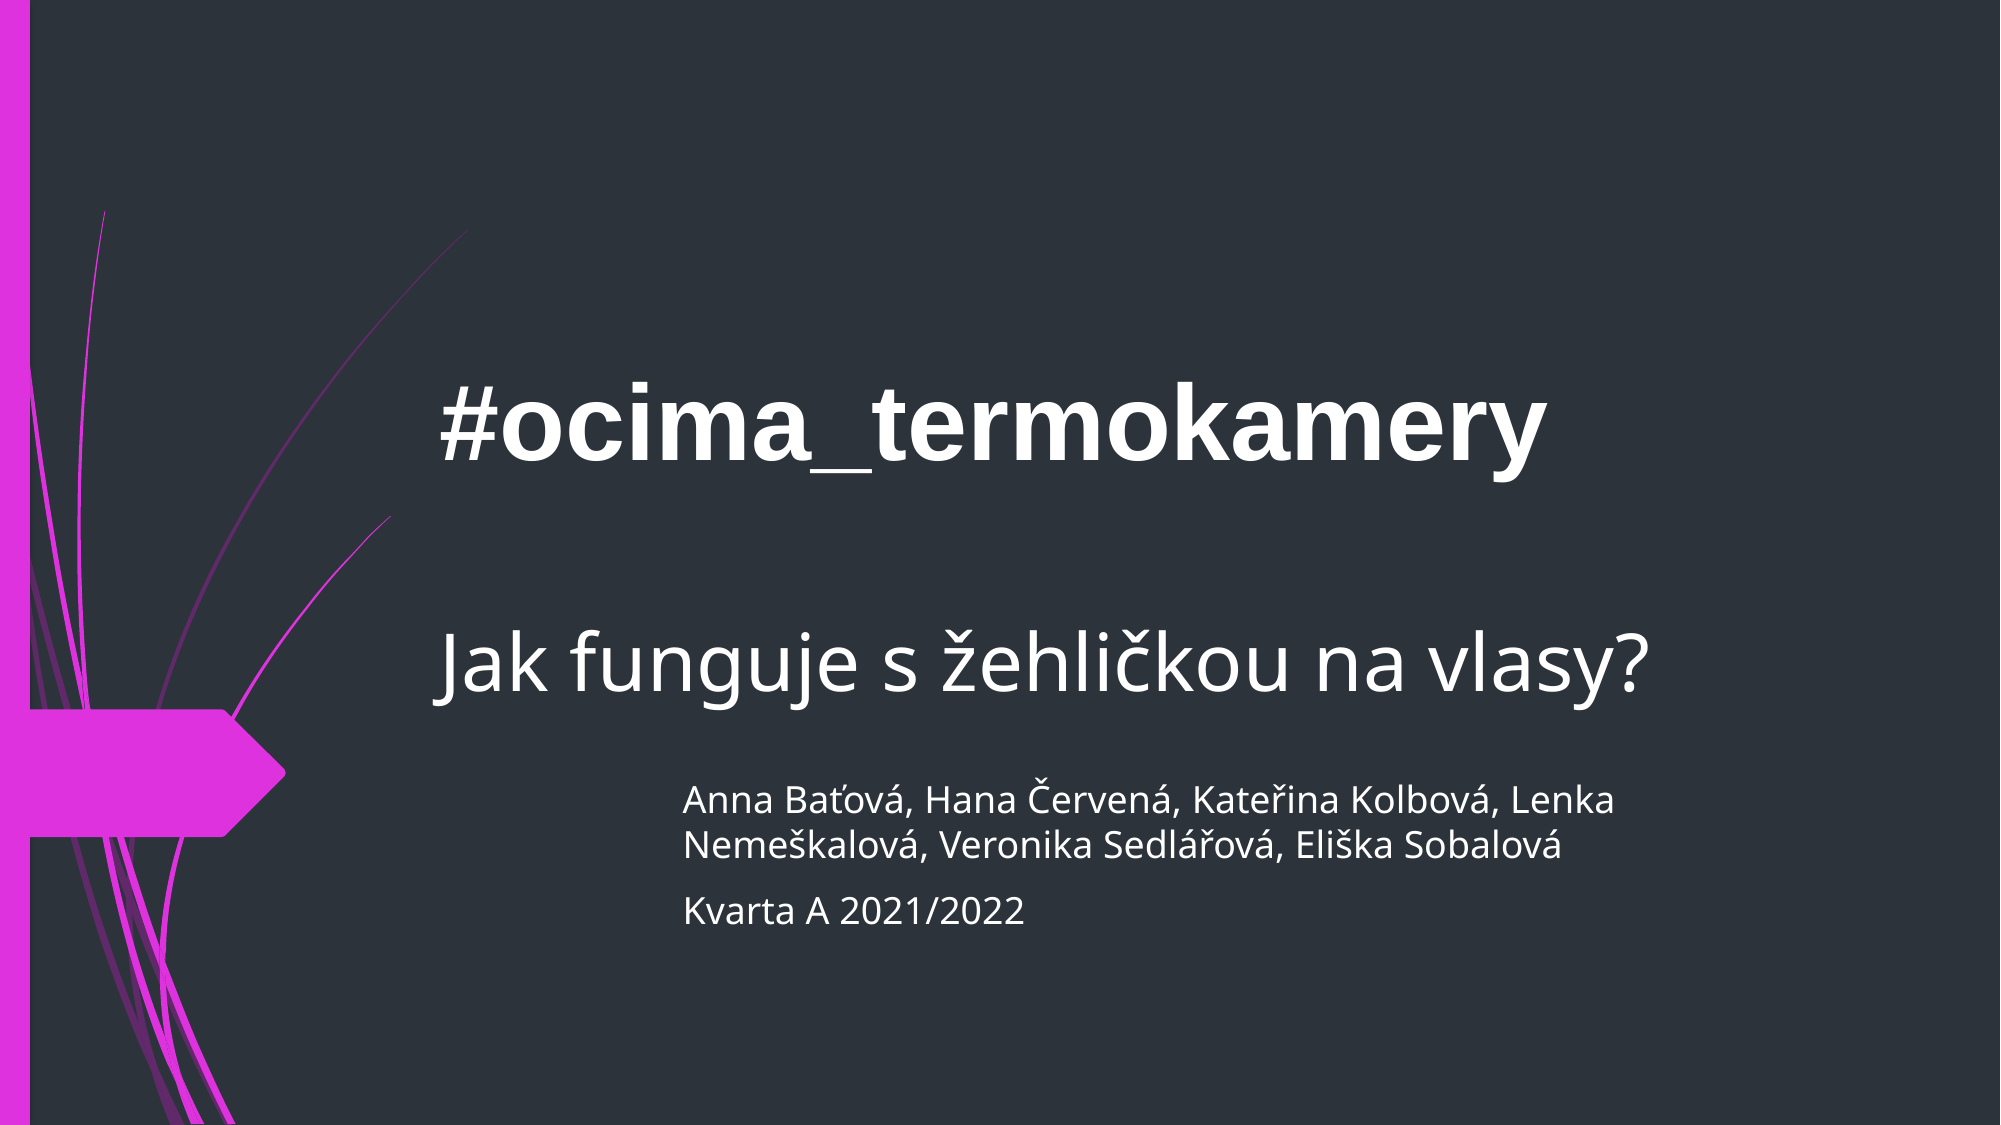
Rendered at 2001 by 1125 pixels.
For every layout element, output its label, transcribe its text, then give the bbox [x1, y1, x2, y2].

title #ocima_termokamery Jak funguje s žehličkou na vlasy? [424, 264, 1684, 716]
subtitle Anna Baťová, Hana Červená, Kateřina Kolbová, Lenka Nemeškalová, Veronika Sedlářová, Eliška Sobalová Kvarta A 2021/2022 [667, 769, 1721, 954]
